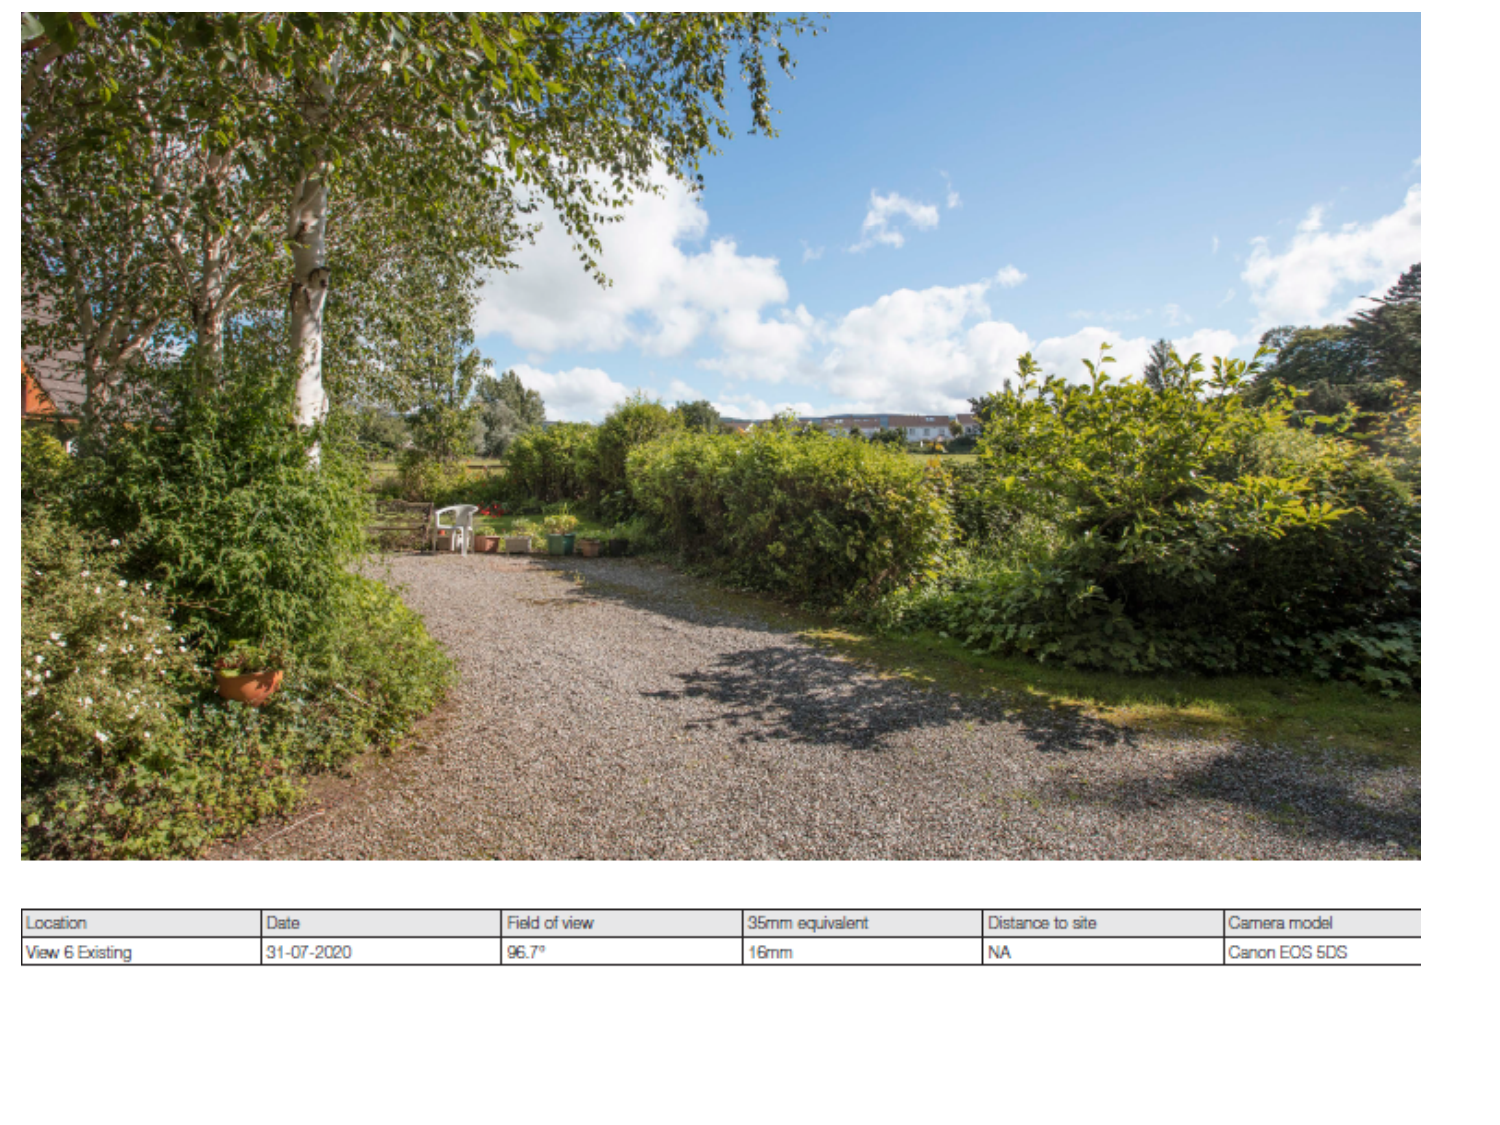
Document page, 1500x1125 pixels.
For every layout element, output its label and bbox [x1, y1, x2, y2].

picture [21, 12, 1421, 968]
